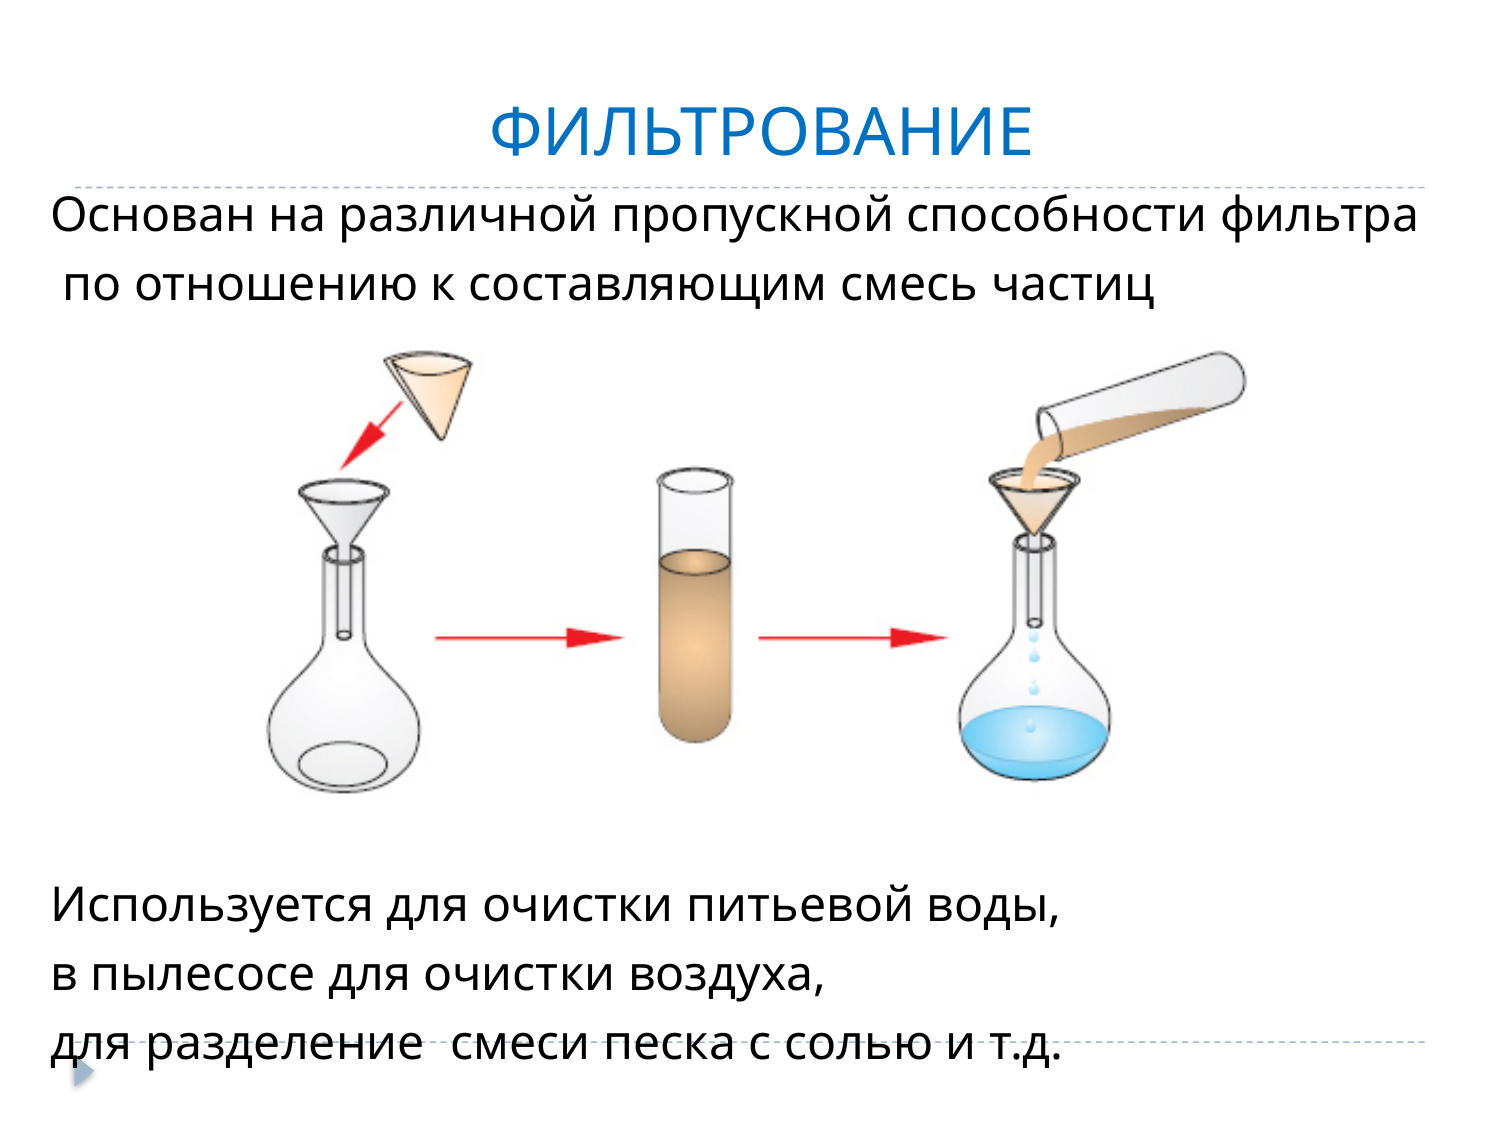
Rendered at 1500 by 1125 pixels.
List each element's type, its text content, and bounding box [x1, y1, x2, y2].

picture [58, 316, 1454, 828]
list Основан на различной пропускной способности фильтра по отношению к составляющим смесь частиц Используется для очистки питьевой воды, в пылесосе для очистки воздуха, для разделение смеси песка с солью и т.д. [35, 175, 1465, 1079]
title ФИЛЬТРОВАНИЕ [49, 0, 1475, 176]
